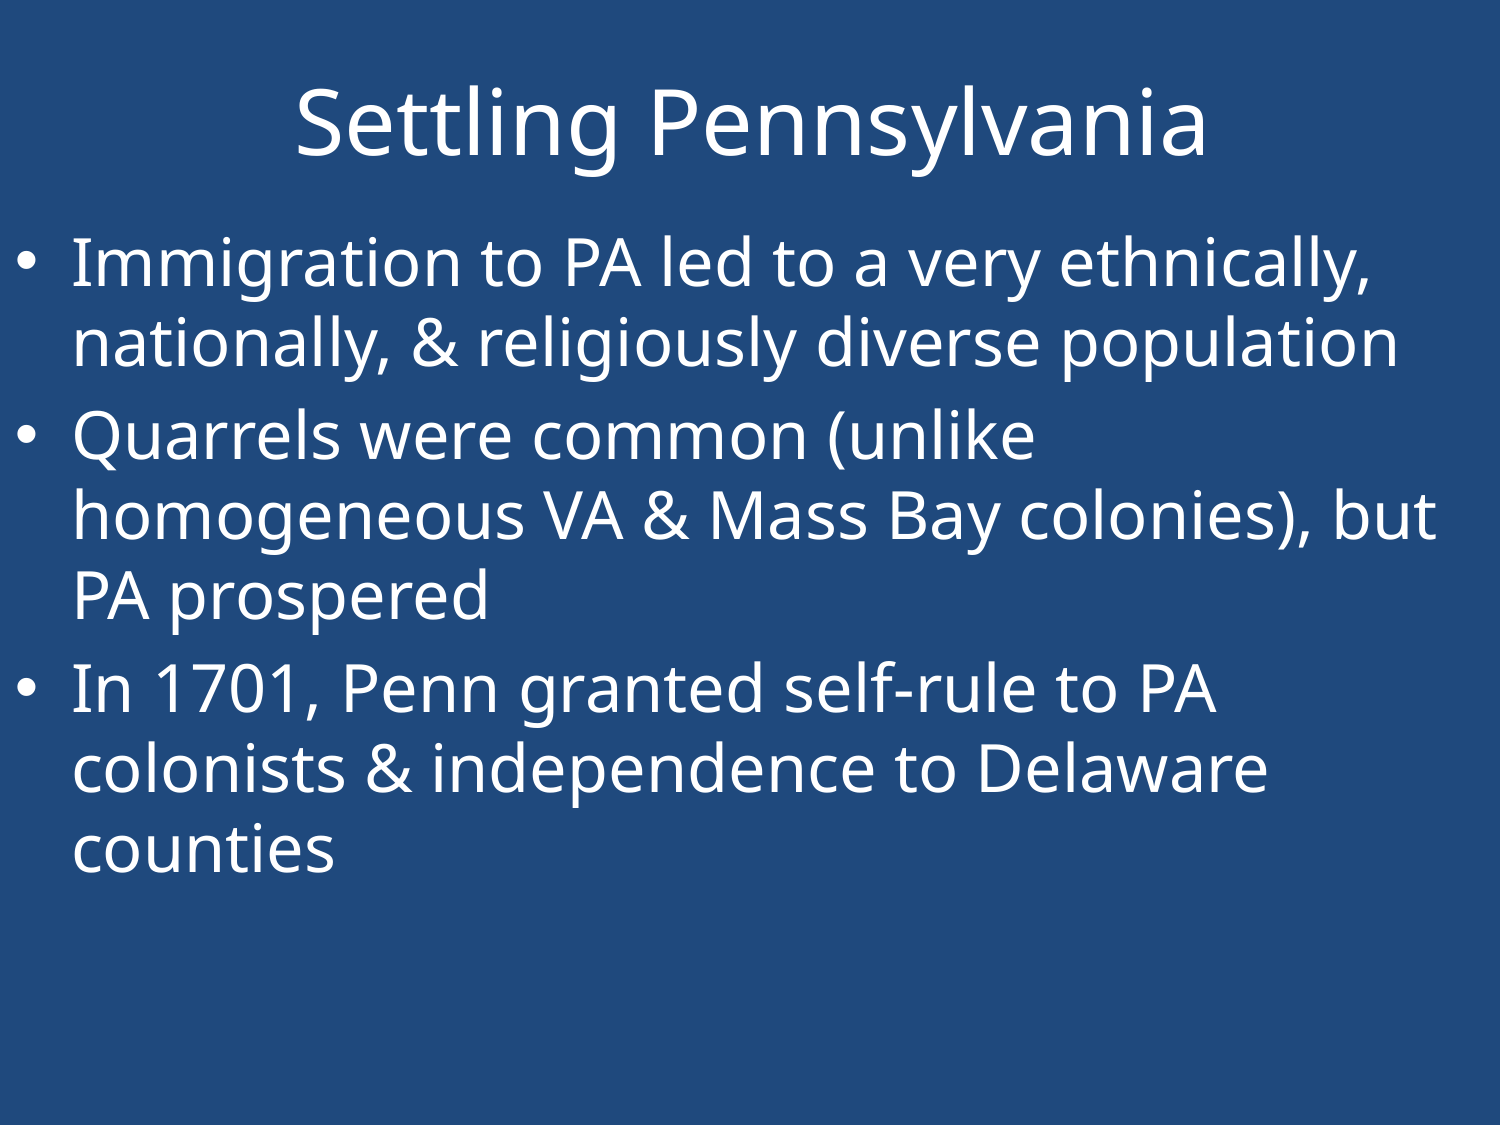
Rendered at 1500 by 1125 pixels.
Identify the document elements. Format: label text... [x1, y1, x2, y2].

list Immigration to PA led to a very ethnically, nationally, & religiously diverse population Quarrels were common (unlike homogeneous VA & Mass Bay colonies), but PA prospered In 1701, Penn granted self-rule to PA colonists & independence to Delaware counties [0, 212, 1500, 1125]
title Settling Pennsylvania [31, 50, 1475, 188]
